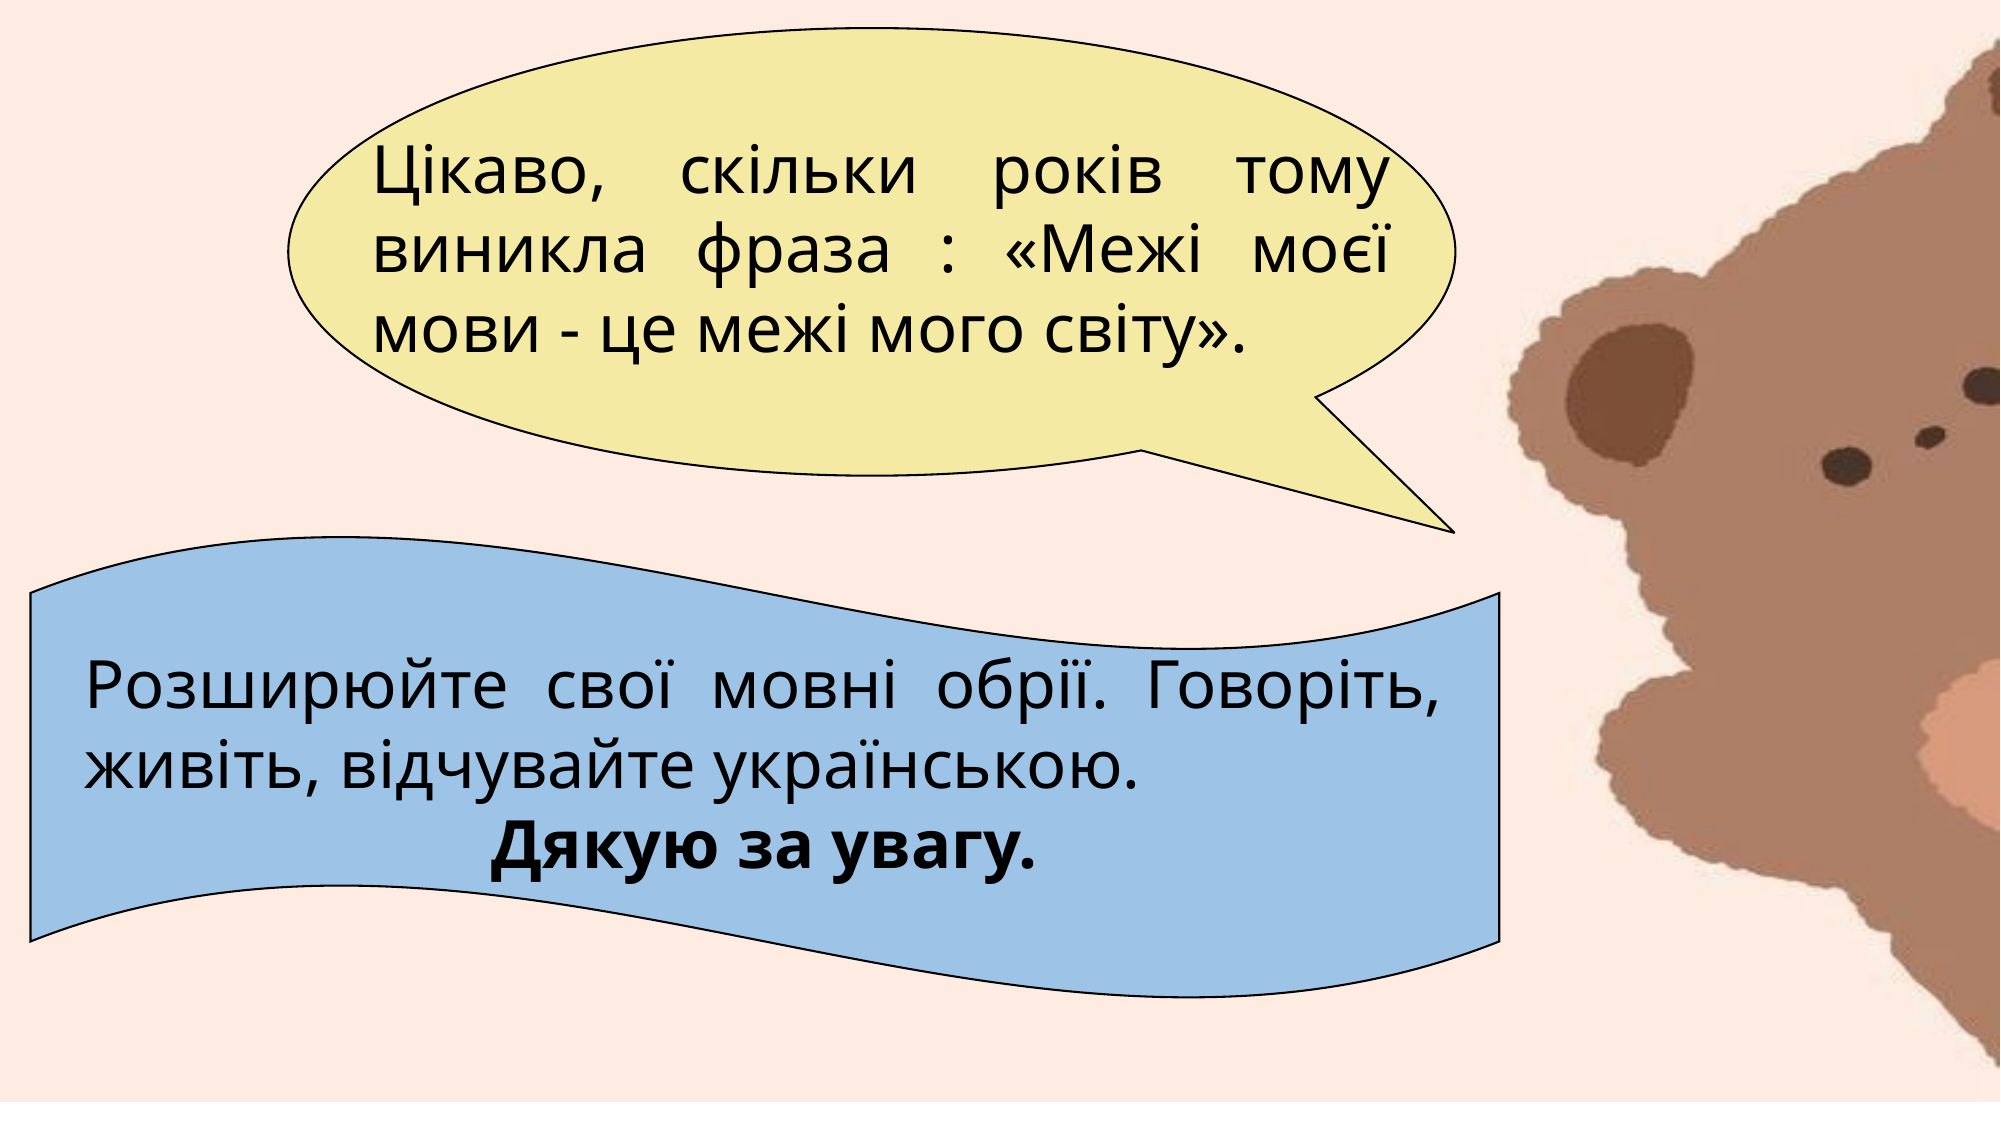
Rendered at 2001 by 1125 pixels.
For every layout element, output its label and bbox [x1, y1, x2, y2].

list [0, 0, 2000, 1102]
